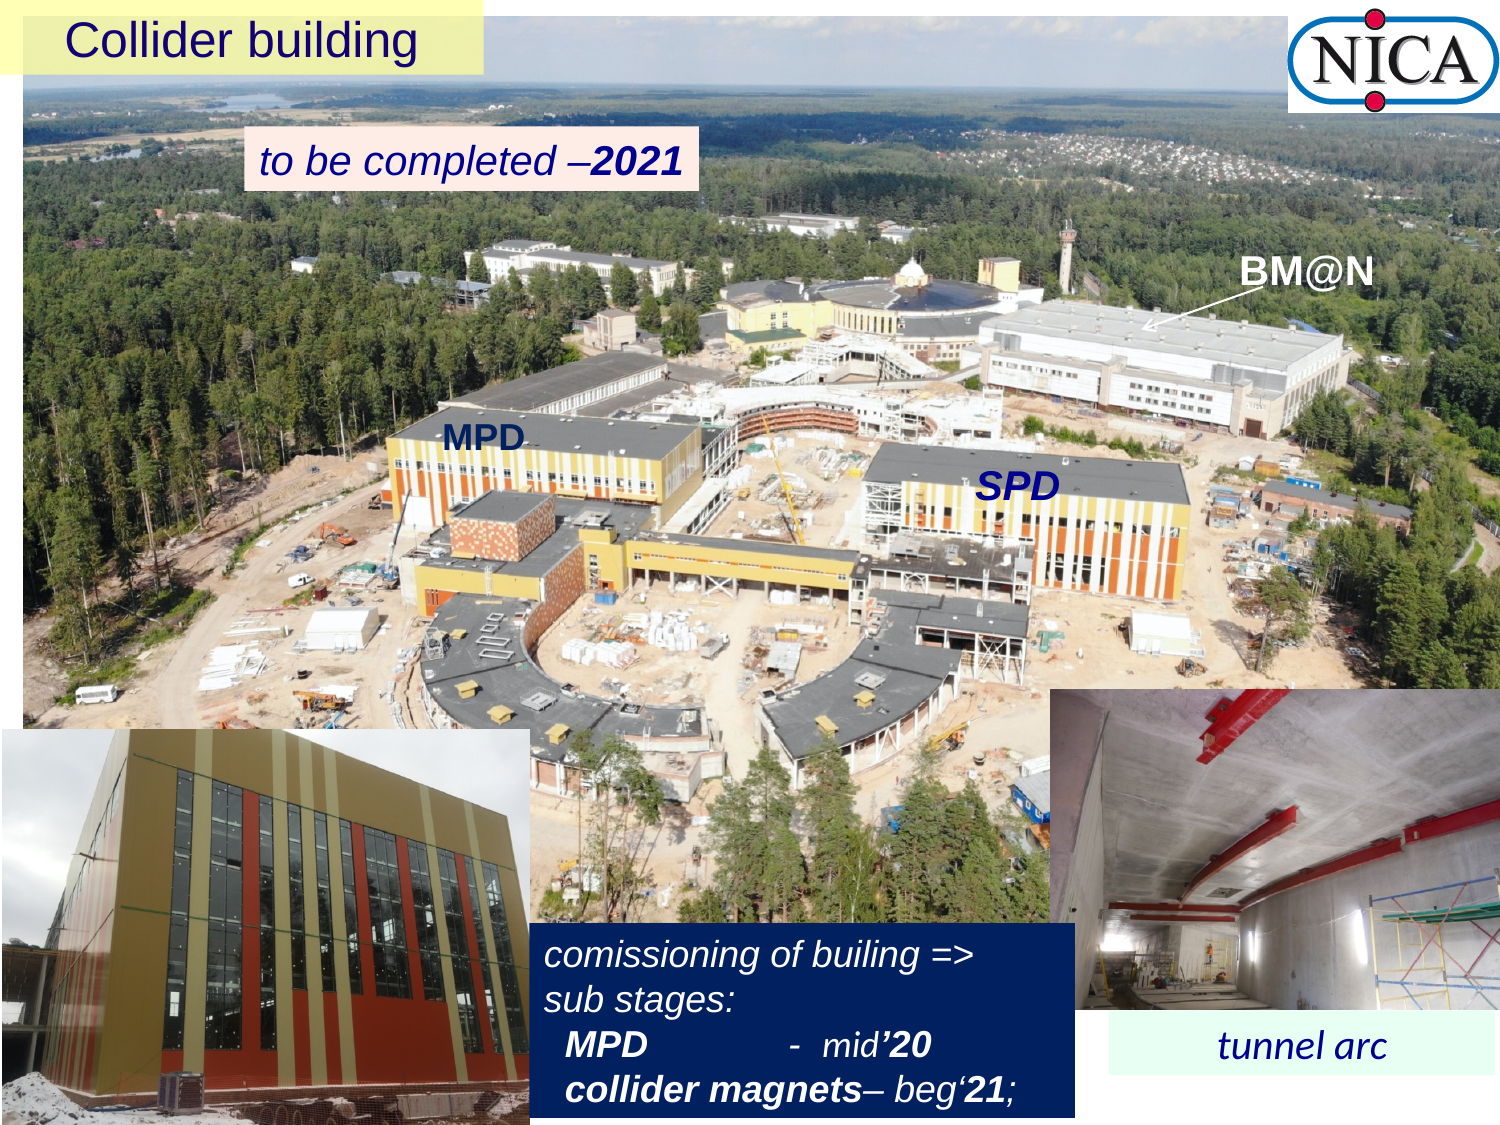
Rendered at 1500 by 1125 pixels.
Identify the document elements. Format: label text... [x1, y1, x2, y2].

picture [2, 8, 1500, 1125]
text_box tunnel arc [1108, 1010, 1496, 1076]
text_box comissioning of builing => sub stages: MPD - mid’20 collider magnets– beg‘21; [530, 947, 1075, 1118]
text_box Collider building [0, 0, 484, 75]
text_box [1141, 286, 1264, 330]
